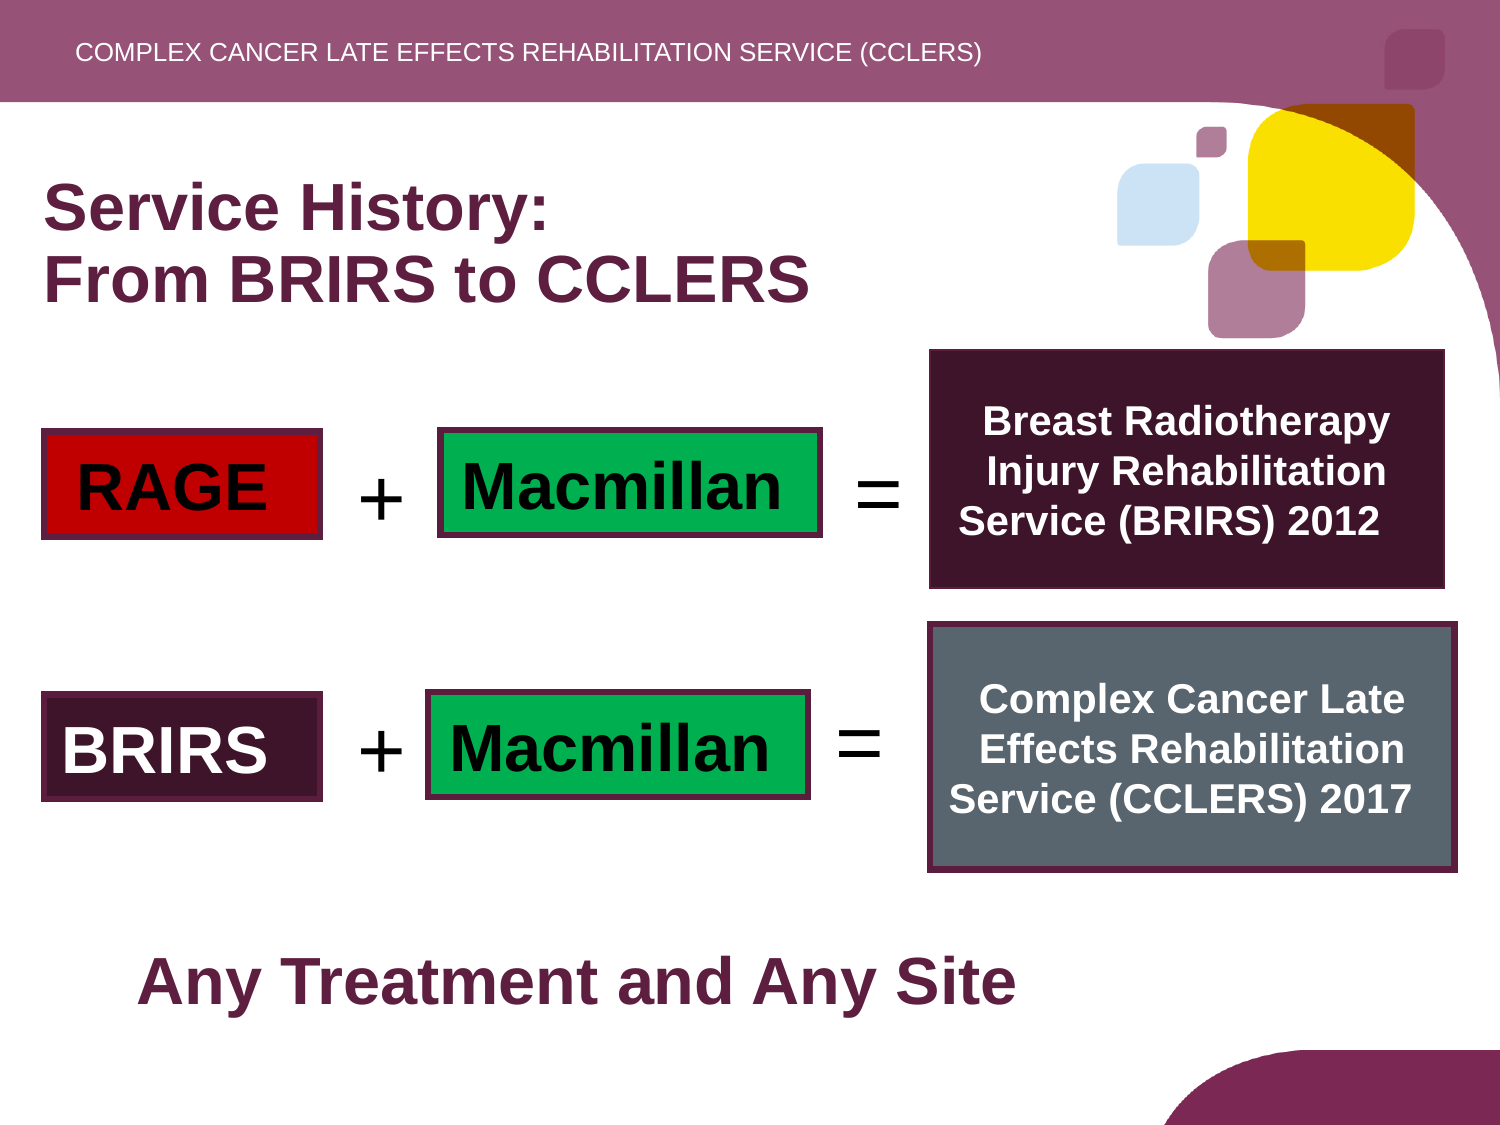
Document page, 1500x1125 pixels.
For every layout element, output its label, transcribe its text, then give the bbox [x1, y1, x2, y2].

footer Complex Cancer Late Effects Rehabilitation Service (CCLERS) [75, 0, 1425, 102]
text_box + [343, 436, 441, 552]
title Service History: From BRIRS to CCLERS [43, 171, 1349, 317]
text_box Breast Radiotherapy Injury Rehabilitation Service (BRIRS) 2012 [929, 349, 1445, 589]
text_box + [343, 688, 441, 804]
picture [0, 0, 1500, 401]
text_box Macmillan [439, 429, 821, 536]
text_box RAGE [43, 430, 321, 538]
text_box Macmillan [427, 691, 809, 798]
text_box = [820, 680, 900, 796]
picture [1163, 1049, 1500, 1125]
text_box BRIRS [43, 694, 321, 800]
text_box Any Treatment and Any Site A [136, 937, 1100, 1018]
text_box = [840, 431, 919, 547]
text_box Complex Cancer Late Effects Rehabilitation Service (CCLERS) 2017 [929, 623, 1456, 870]
